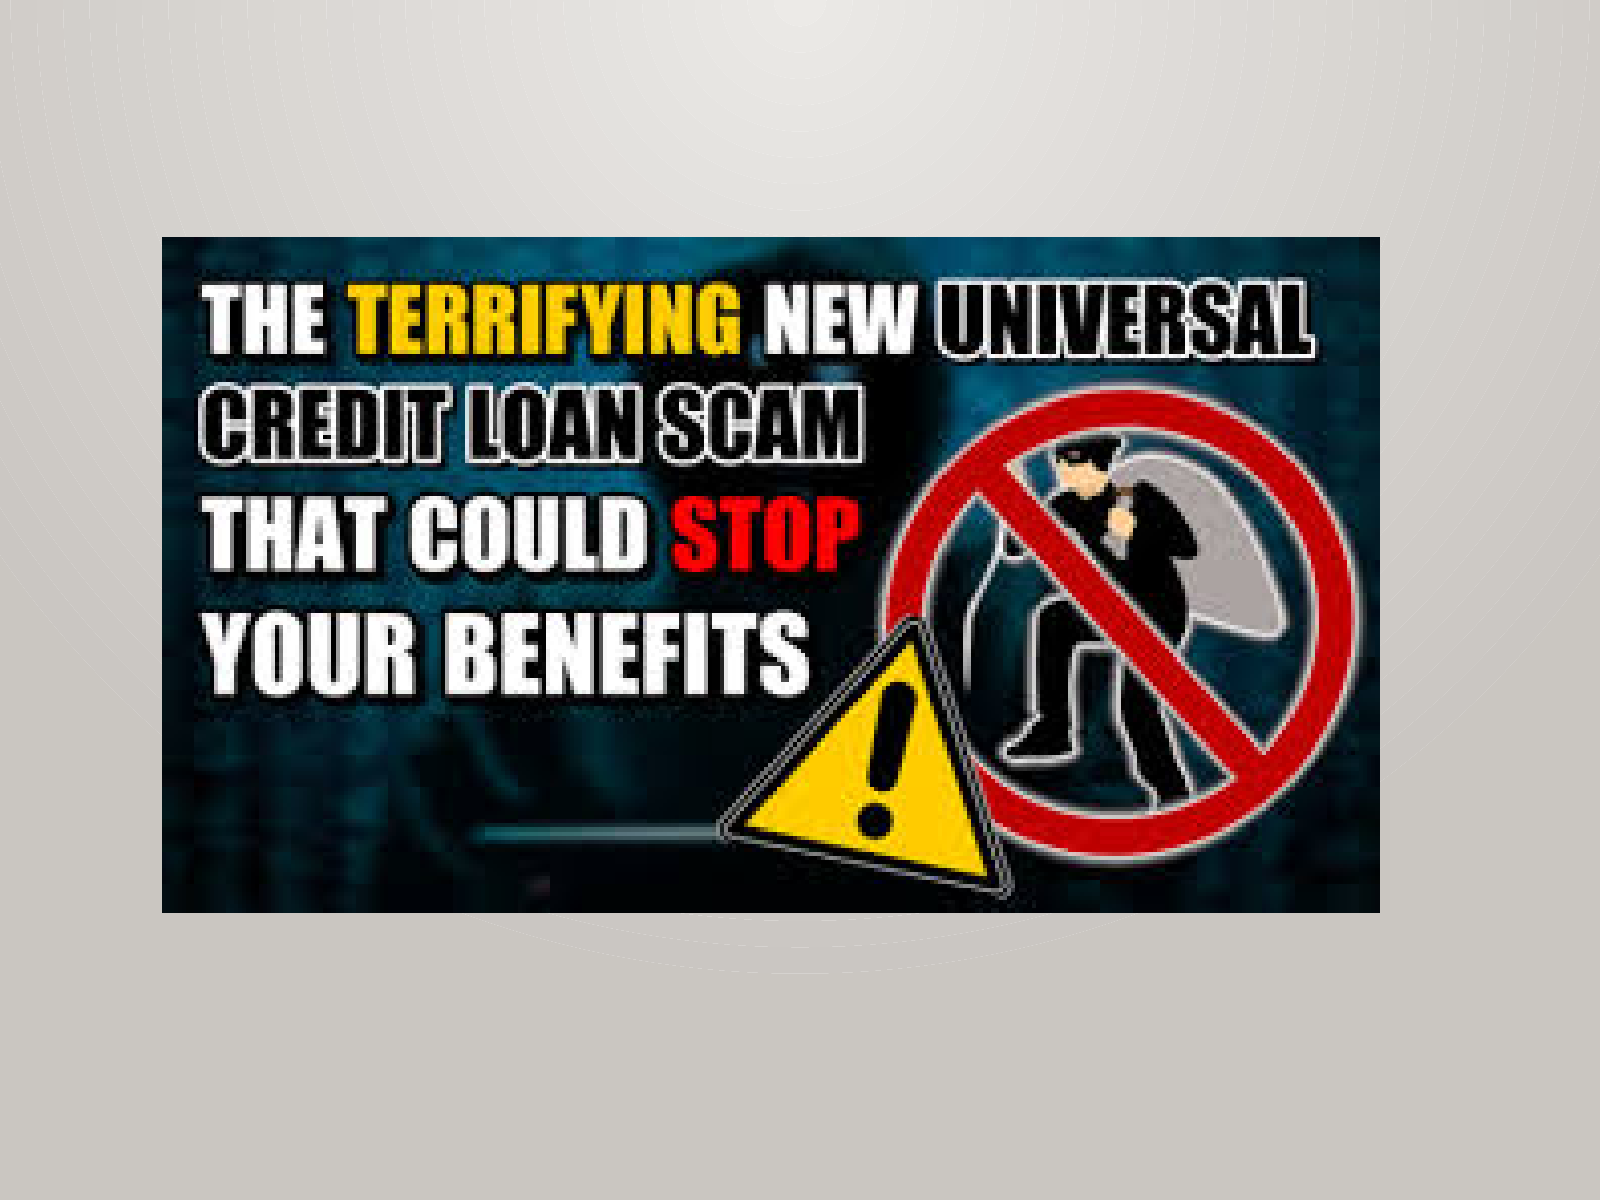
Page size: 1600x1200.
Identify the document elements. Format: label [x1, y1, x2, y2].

picture [1122, 237, 1132, 252]
picture [628, 237, 634, 248]
picture [895, 237, 905, 248]
picture [162, 237, 1380, 913]
picture [713, 237, 727, 244]
